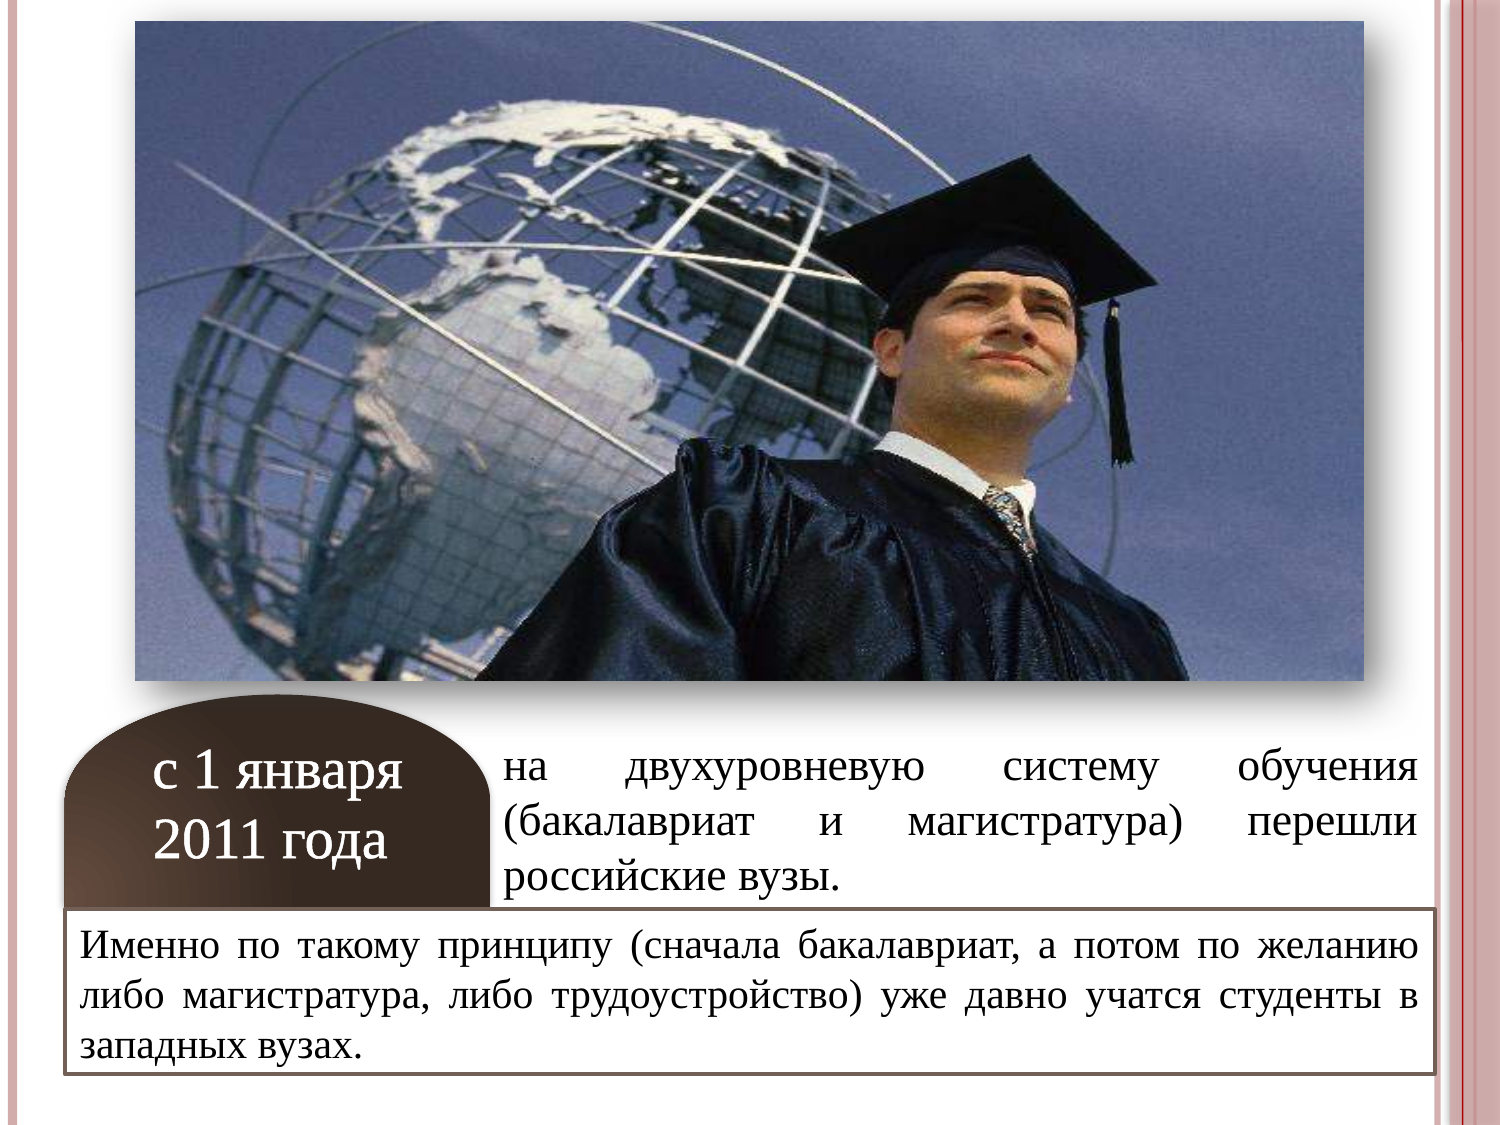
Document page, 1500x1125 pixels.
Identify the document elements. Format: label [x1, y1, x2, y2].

text_box [64, 693, 1436, 1077]
picture [134, 20, 1365, 682]
